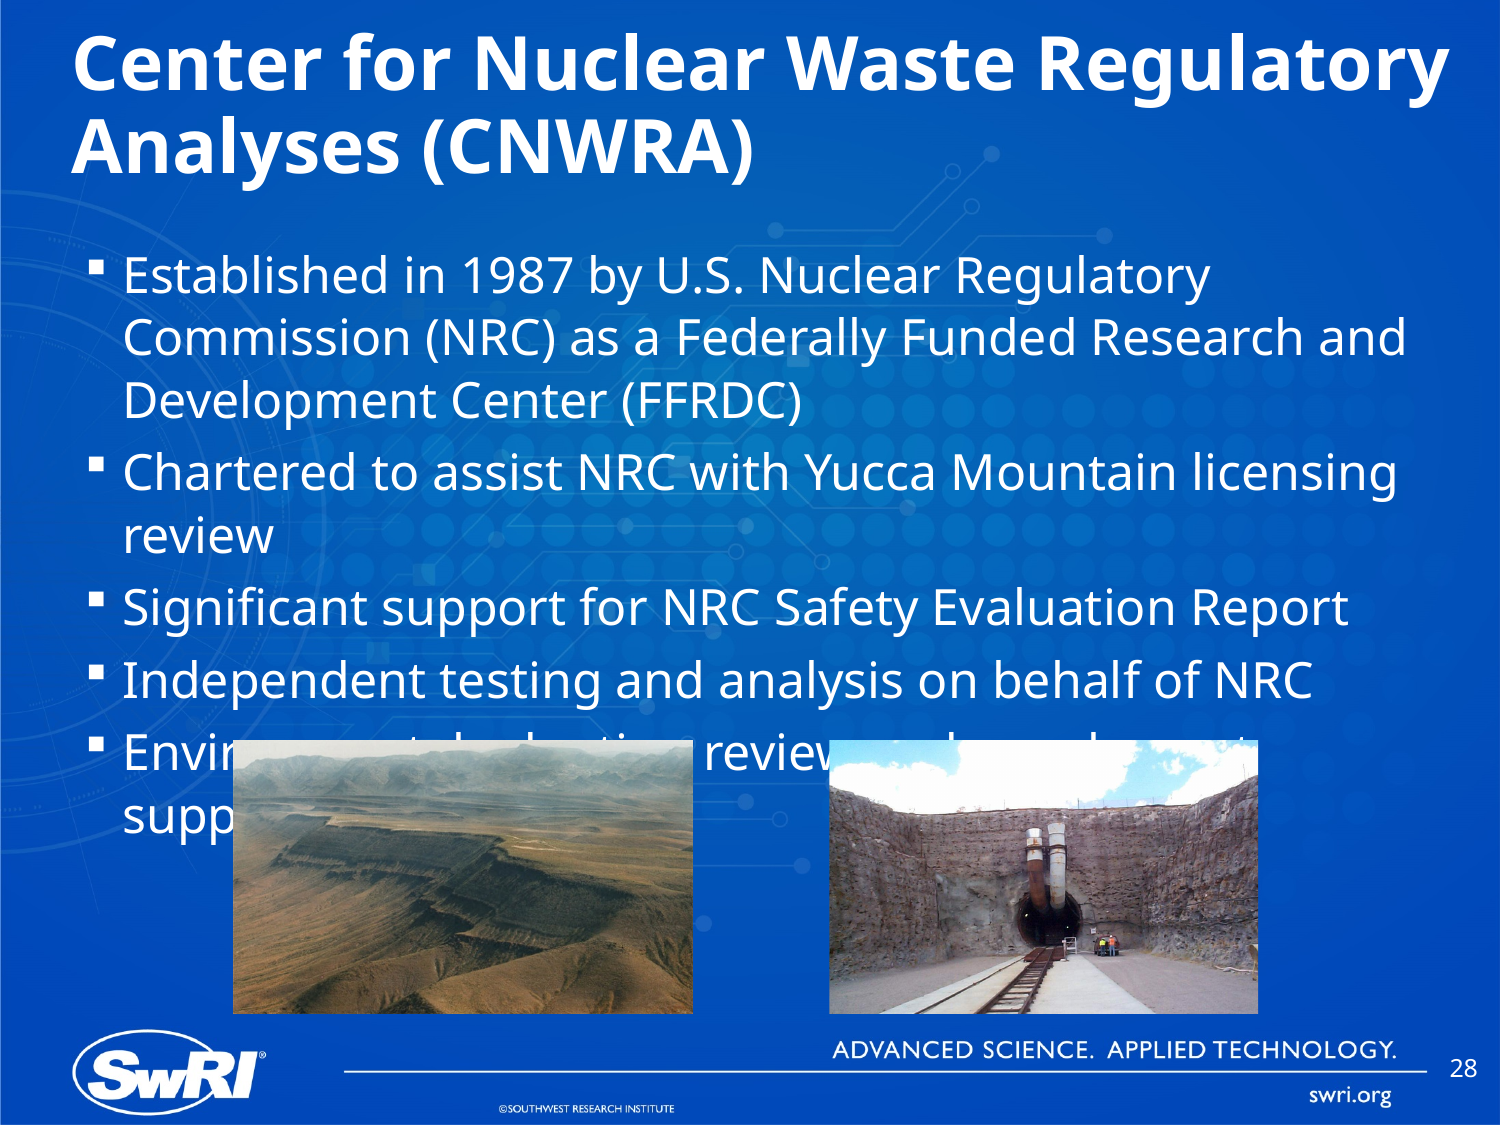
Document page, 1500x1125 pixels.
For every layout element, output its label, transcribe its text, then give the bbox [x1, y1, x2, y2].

title Center for Nuclear Waste Regulatory Analyses (CNWRA) [56, 0, 1482, 214]
list Established in 1987 by U.S. Nuclear Regulatory Commission (NRC) as a Federally Funded Research and Development Center (FFRDC) Chartered to assist NRC with Yucca Mountain licensing review Significant support for NRC Safety Evaluation Report Independent testing and analysis on behalf of NRC Environmental adoption review and supplement support [69, 233, 1431, 939]
slide_number 28 [1143, 1039, 1494, 1100]
picture [0, 0, 1500, 1125]
